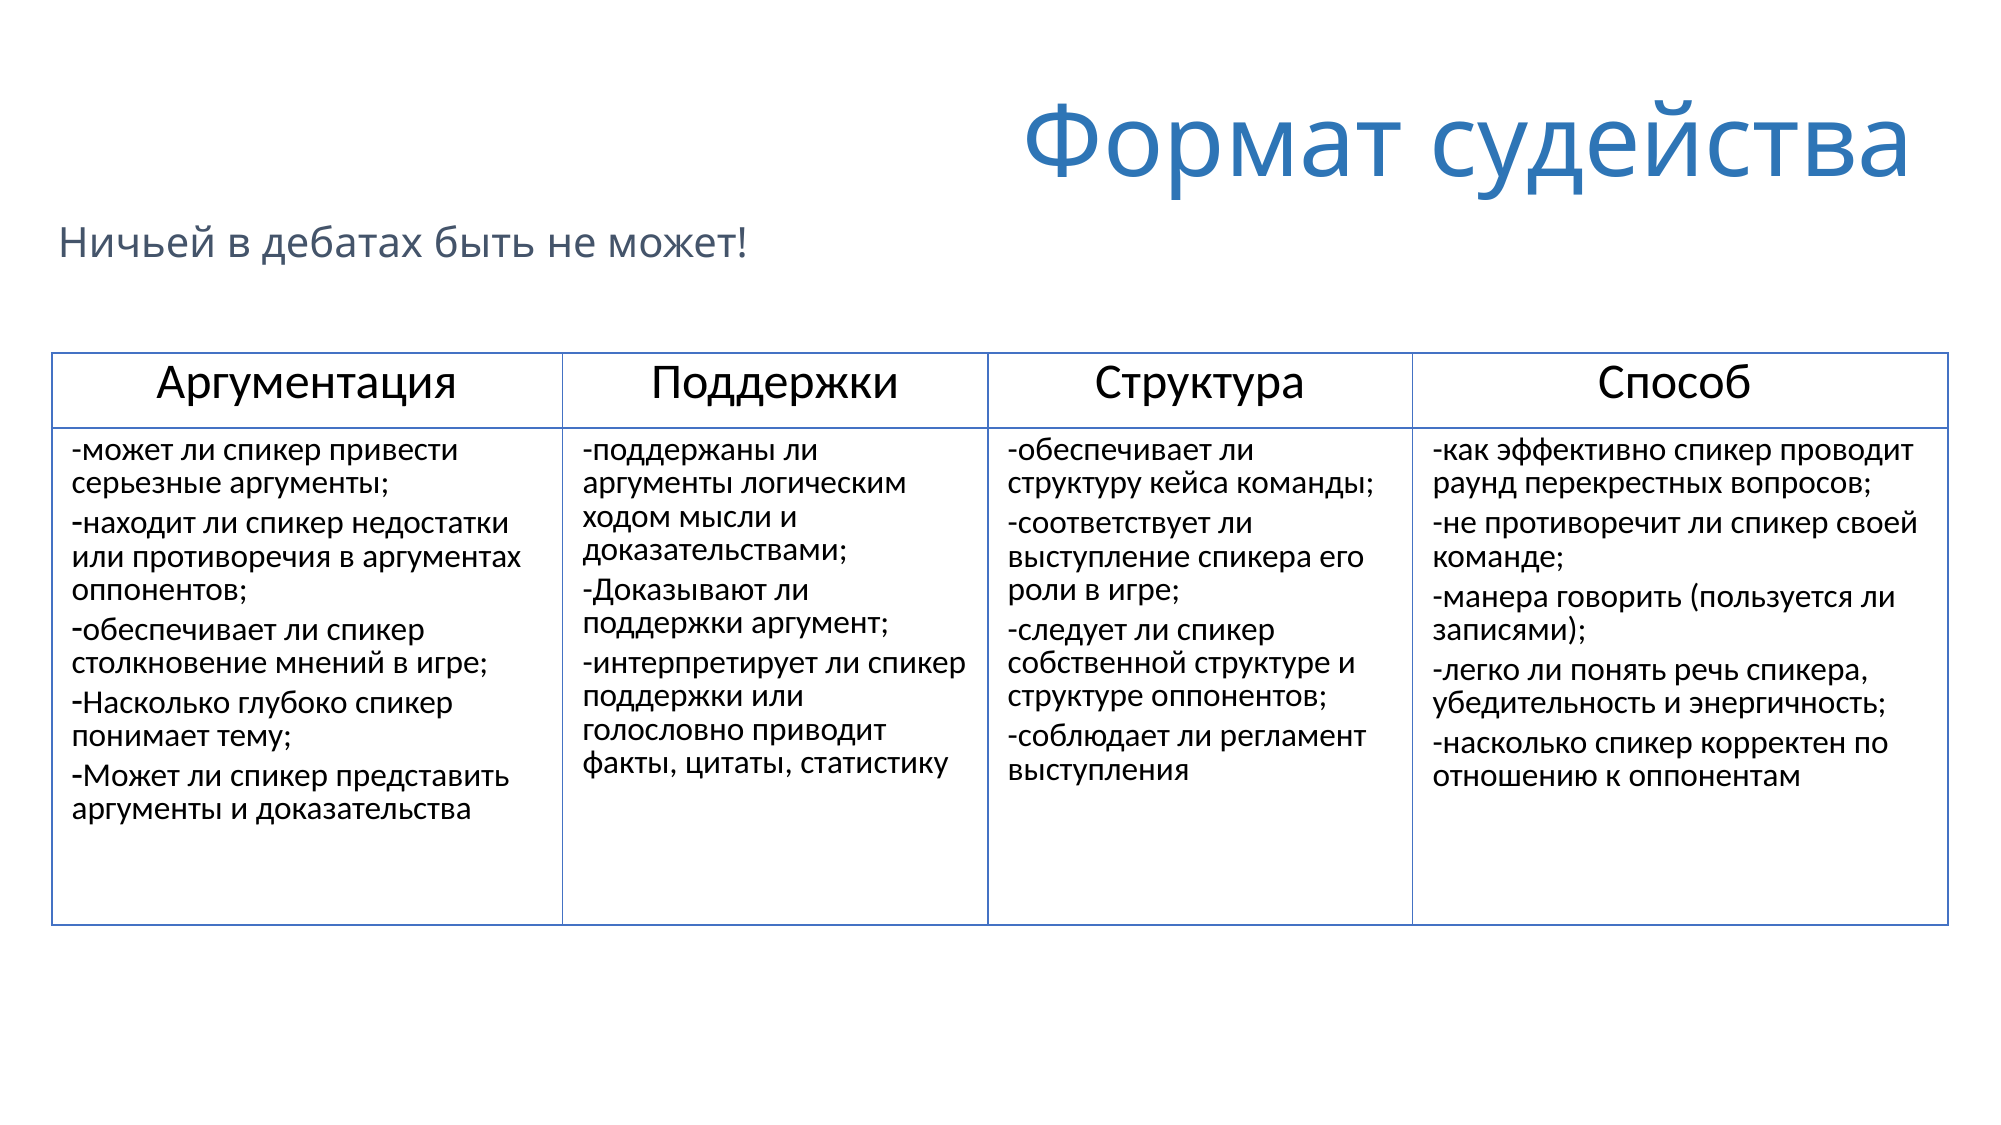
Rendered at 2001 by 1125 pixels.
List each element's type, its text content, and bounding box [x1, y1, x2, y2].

table_header Способ [1413, 354, 1947, 427]
table_header Аргументация [53, 354, 562, 427]
table_cell -обеспечивает ли структуру кейса команды; -соответствует ли выступление спикера его роли в игре; -следует ли спикер собственной структуре и структуре оппонентов; -соблюдает ли регламент выступления [989, 429, 1412, 924]
table_cell -может ли спикер привести серьезные аргументы; находит ли спикер недостатки или противоречия в аргументах оппонентов; обеспечивает ли спикер столкновение мнений в игре; Насколько глубоко спикер понимает тему; Может ли спикер представить аргументы и доказательства [53, 429, 562, 924]
table_header Поддержки [563, 354, 987, 427]
table_cell -поддержаны ли аргументы логическим ходом мысли и доказательствами; -Доказывают ли поддержки аргумент; -интерпретирует ли спикер поддержки или голословно приводит факты, цитаты, статистику [563, 429, 987, 924]
text_box Ничьей в дебатах быть не может! [43, 208, 1917, 273]
text_box Формат судейства [102, 68, 1929, 204]
table_header Структура [989, 354, 1412, 427]
table_cell -как эффективно спикер проводит раунд перекрестных вопросов; -не противоречит ли спикер своей команде; -манера говорить (пользуется ли записями); -легко ли понять речь спикера, убедительность и энергичность; -насколько спикер корректен по отношению к оппонентам [1413, 429, 1947, 924]
